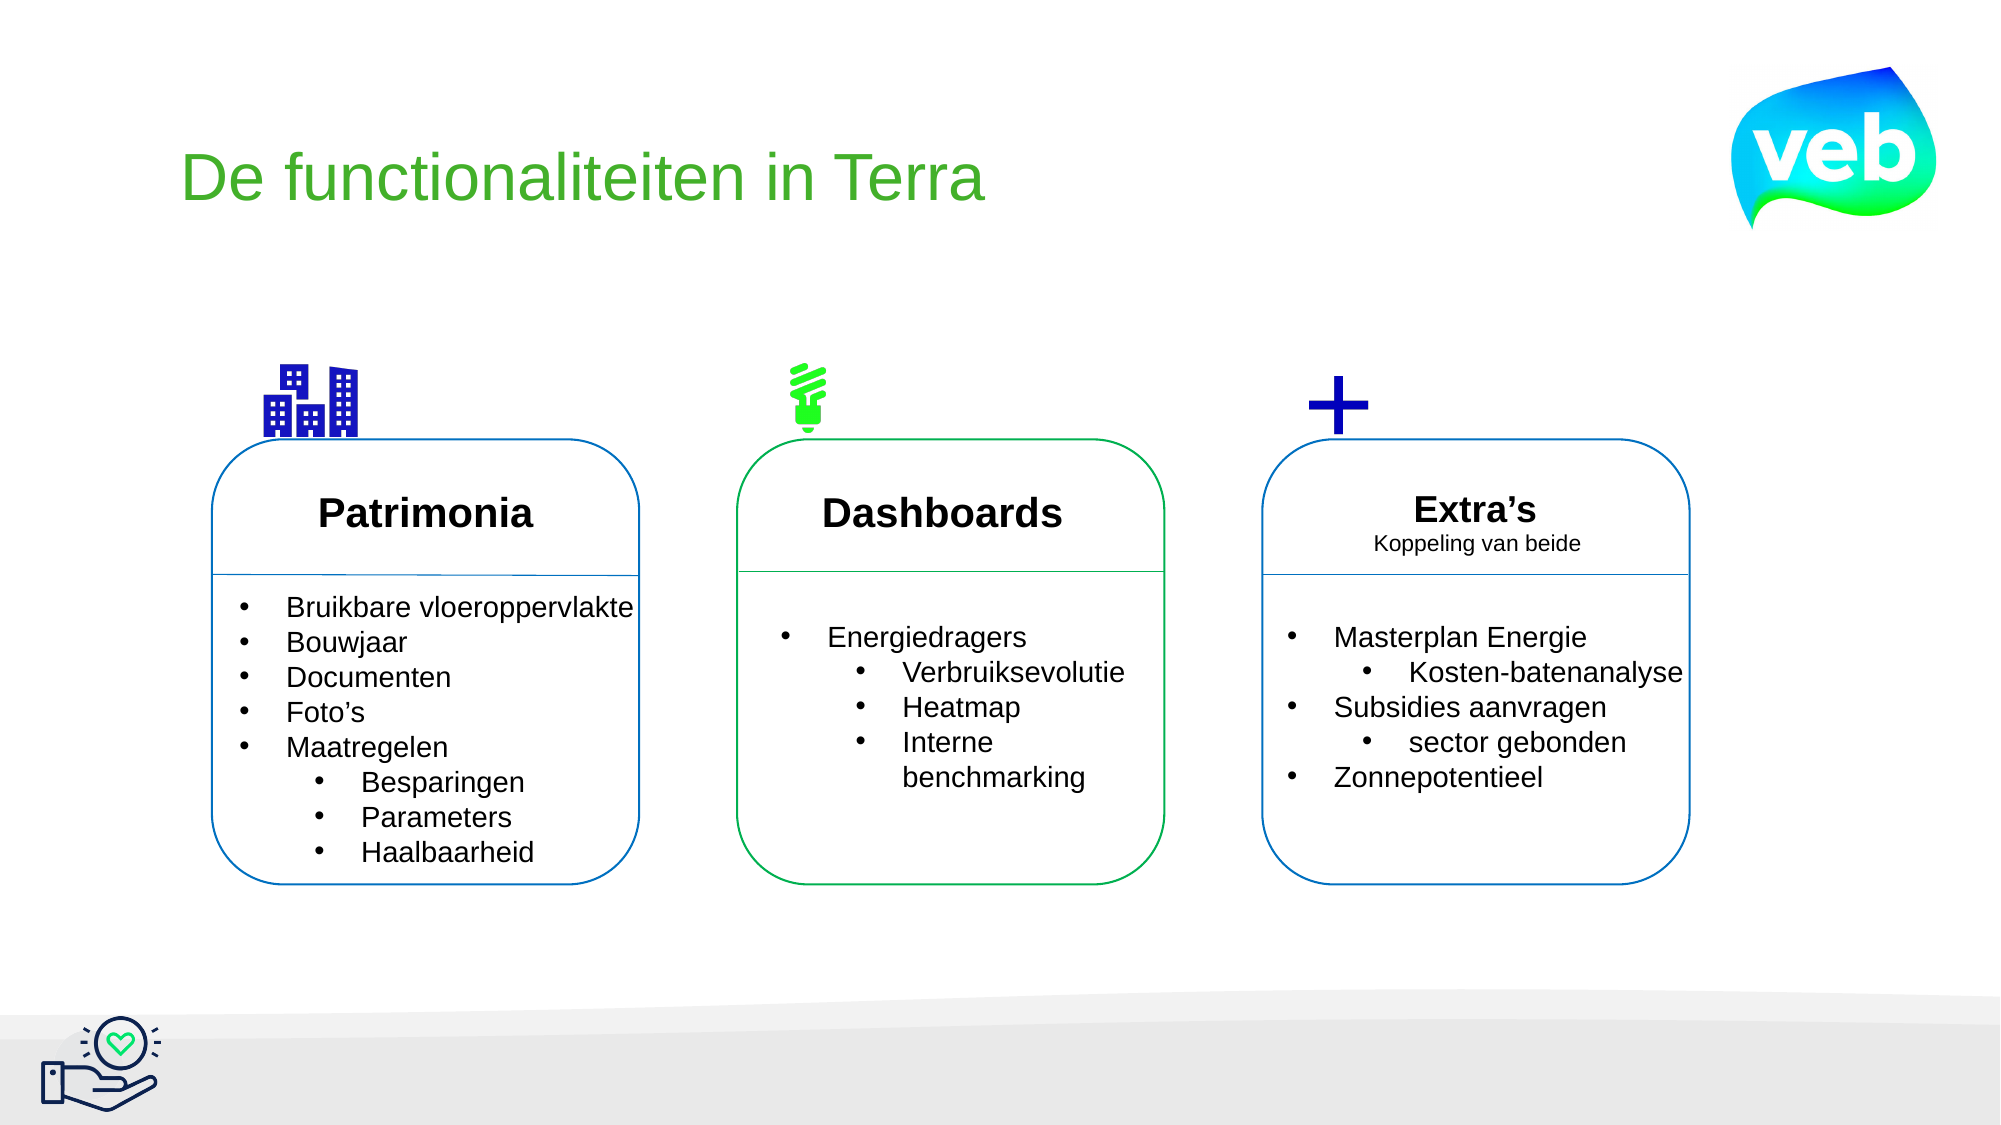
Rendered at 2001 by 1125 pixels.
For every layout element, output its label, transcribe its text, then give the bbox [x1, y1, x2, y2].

picture [41, 1016, 161, 1112]
text_box [211, 439, 640, 574]
text_box [211, 576, 640, 853]
text_box Bruikbare vloeroppervlakte Bouwjaar Documenten Foto’s Maatregelen Besparingen Parameters Haalbaarheid [224, 580, 659, 956]
picture [765, 355, 851, 440]
text_box Patrimonia [224, 478, 627, 544]
text_box Koppeling van beide [1274, 521, 1681, 564]
text_box [1262, 439, 1690, 885]
picture [1303, 370, 1374, 440]
text_box Masterplan Energie Kosten-batenanalyse Subsidies aanvragen sector gebonden Zonnepotentieel [1272, 610, 1750, 801]
text_box [737, 439, 1165, 870]
picture [254, 344, 367, 458]
picture [1729, 64, 1938, 231]
text_box Extra’s [1274, 477, 1677, 521]
text_box Energiedragers Verbruiksevolutie Heatmap Interne benchmarking [765, 610, 1150, 921]
text_box Dashboards [741, 478, 1144, 544]
list De functionaliteiten in Terra [166, 135, 1695, 203]
